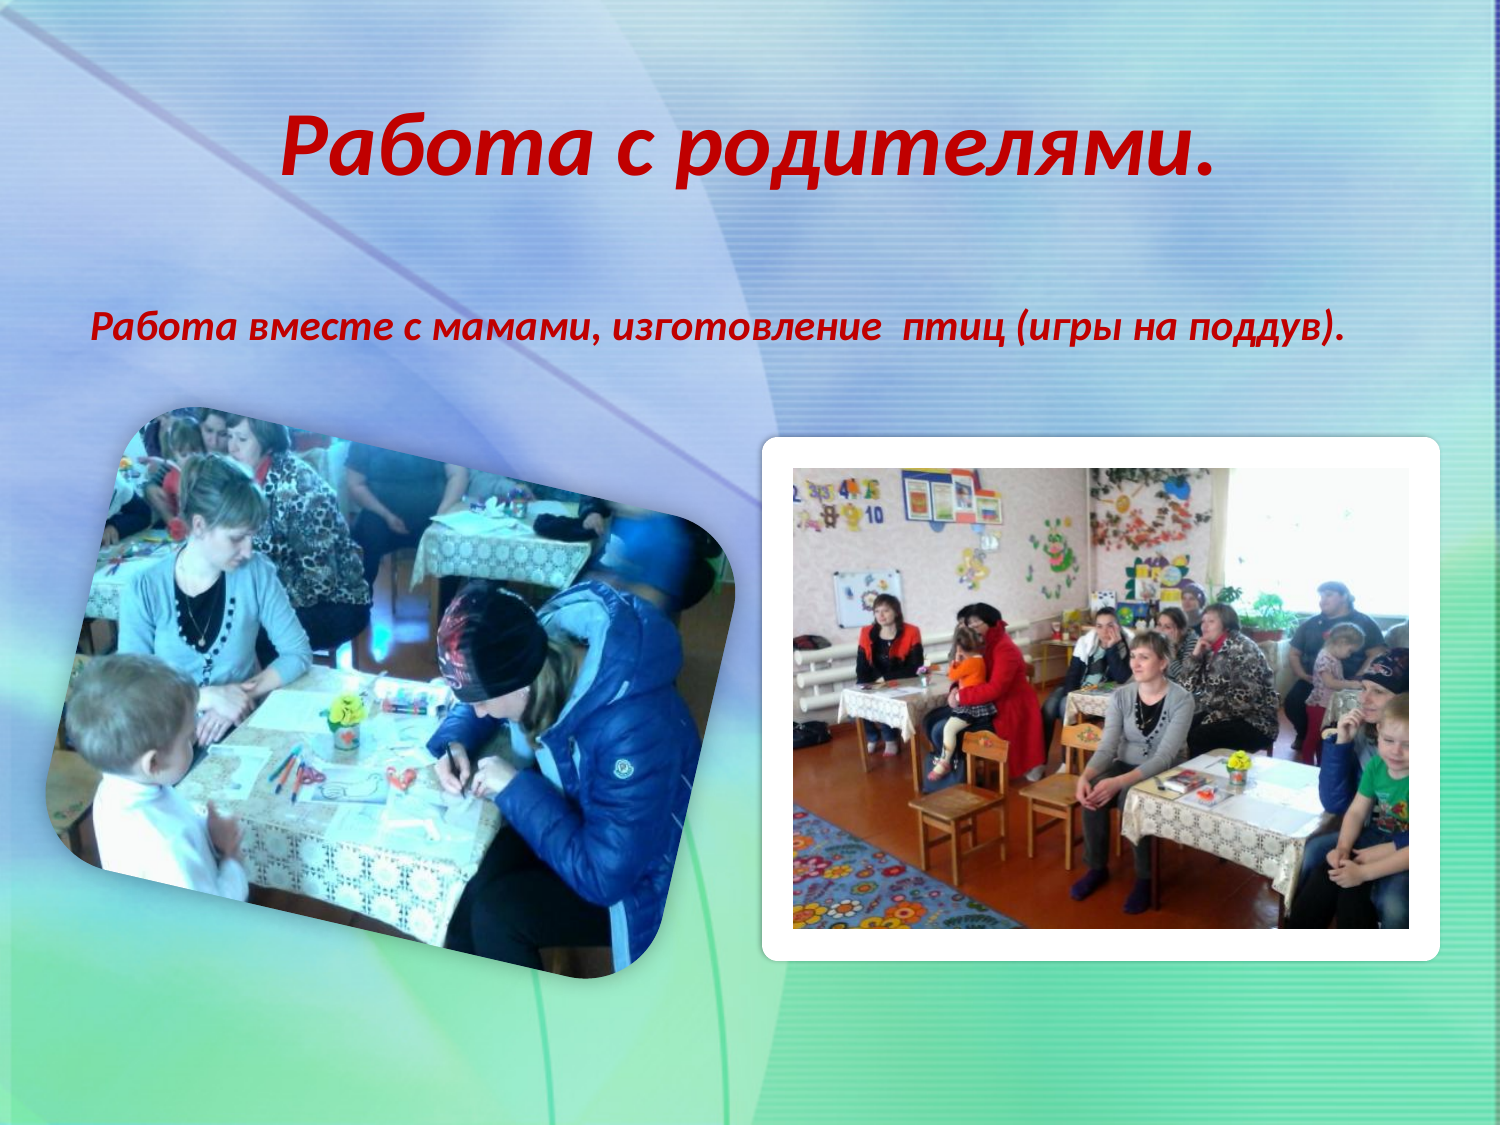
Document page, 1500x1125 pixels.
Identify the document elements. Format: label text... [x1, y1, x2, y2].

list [74, 455, 707, 930]
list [793, 467, 1409, 930]
list Работа вместе с мамами, изготовление птиц (игры на поддув). [75, 251, 1436, 357]
title Работа с родителями. [75, 45, 1425, 233]
picture [0, 0, 1500, 1125]
